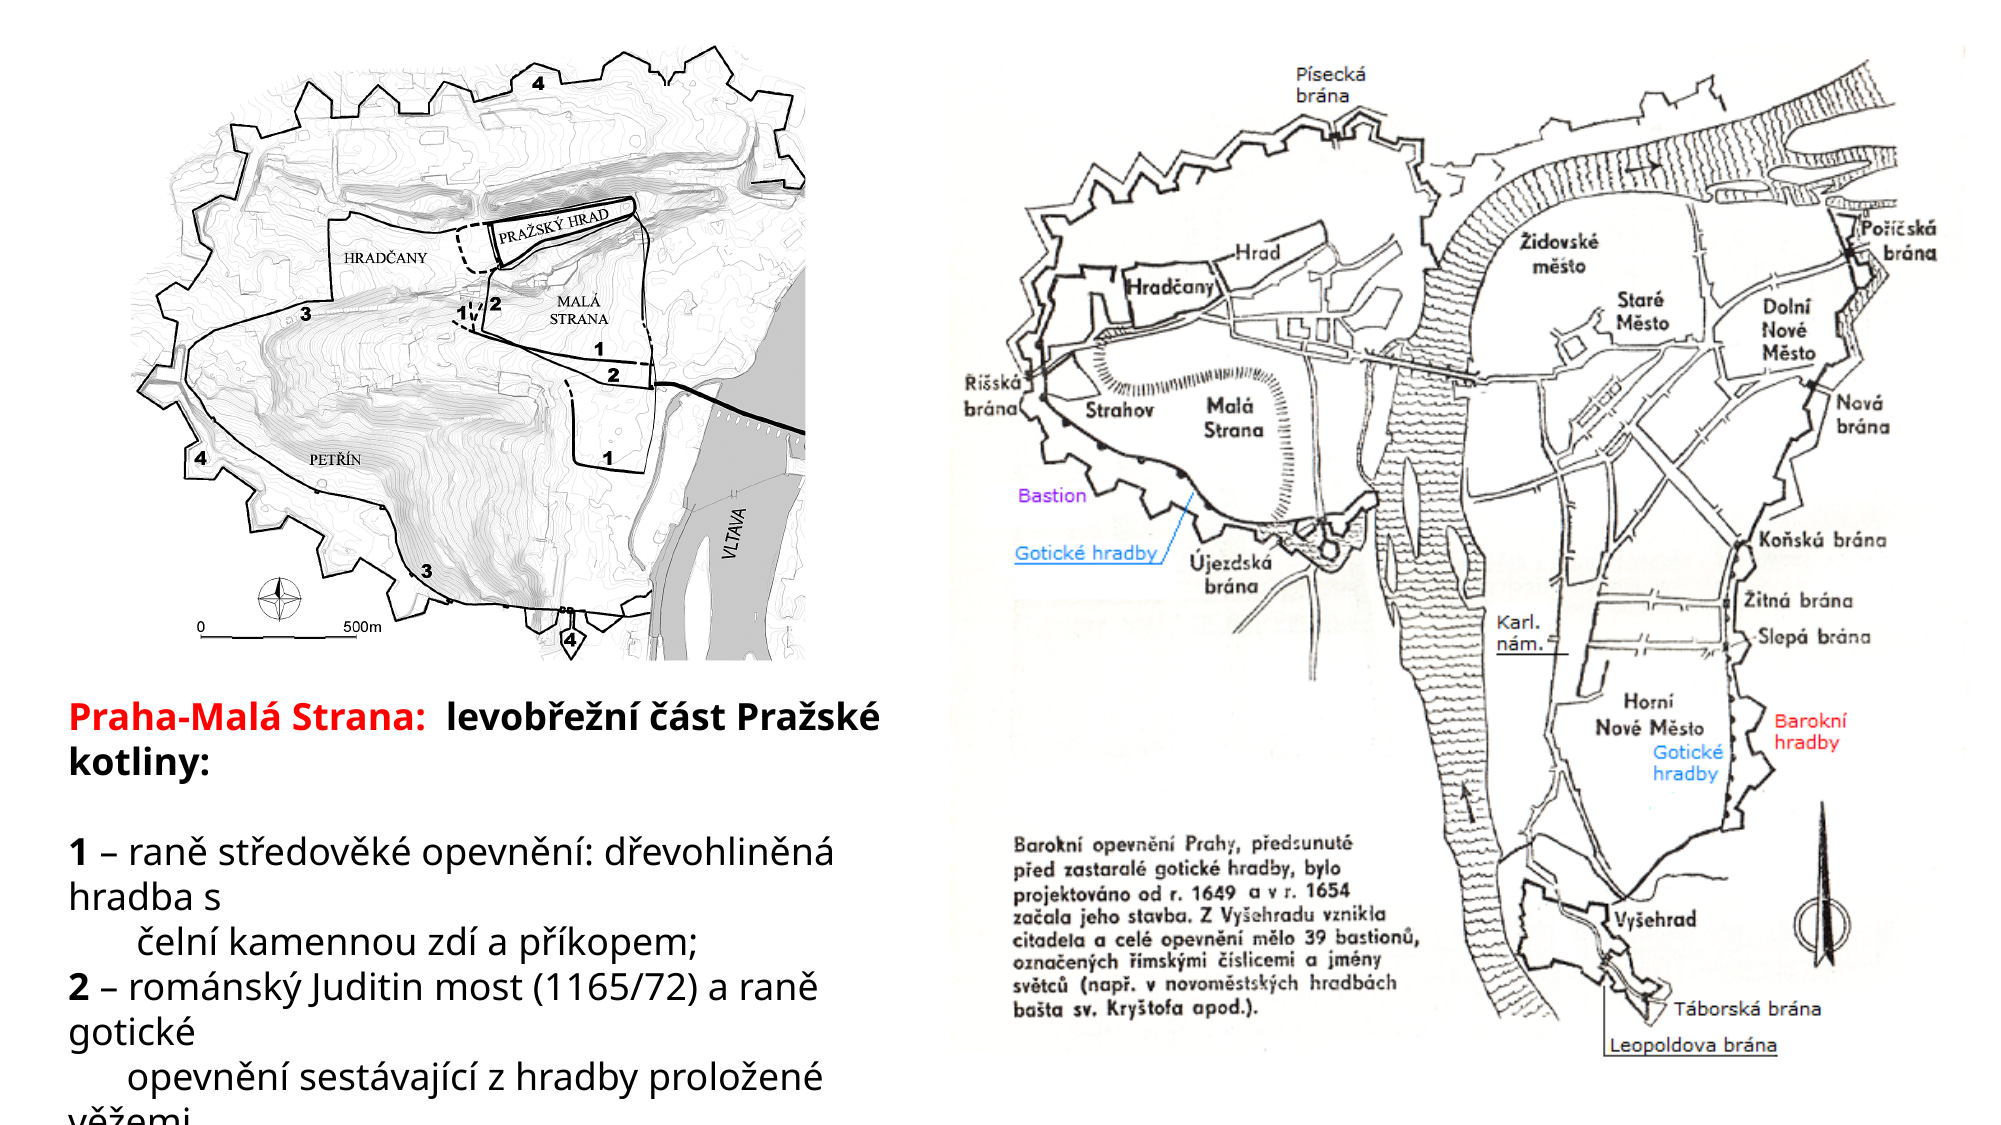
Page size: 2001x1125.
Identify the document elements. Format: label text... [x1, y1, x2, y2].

picture [130, 45, 806, 661]
picture [948, 45, 1977, 1080]
text_box Praha-Malá Strana: levobřežní část Pražské kotliny: 1 – raně středověké opevnění: dřevohliněná hradba s čelní kamennou zdí a příkopem; 2 – románský Juditin most (1165/72) a raně gotické opevnění sestávající z hradby proložené věžemi s branami a příkopu; 3 – opevnění z poloviny 14. stol. 4 – barokní opevnění Malé Strany a Hradčan [53, 685, 949, 1125]
